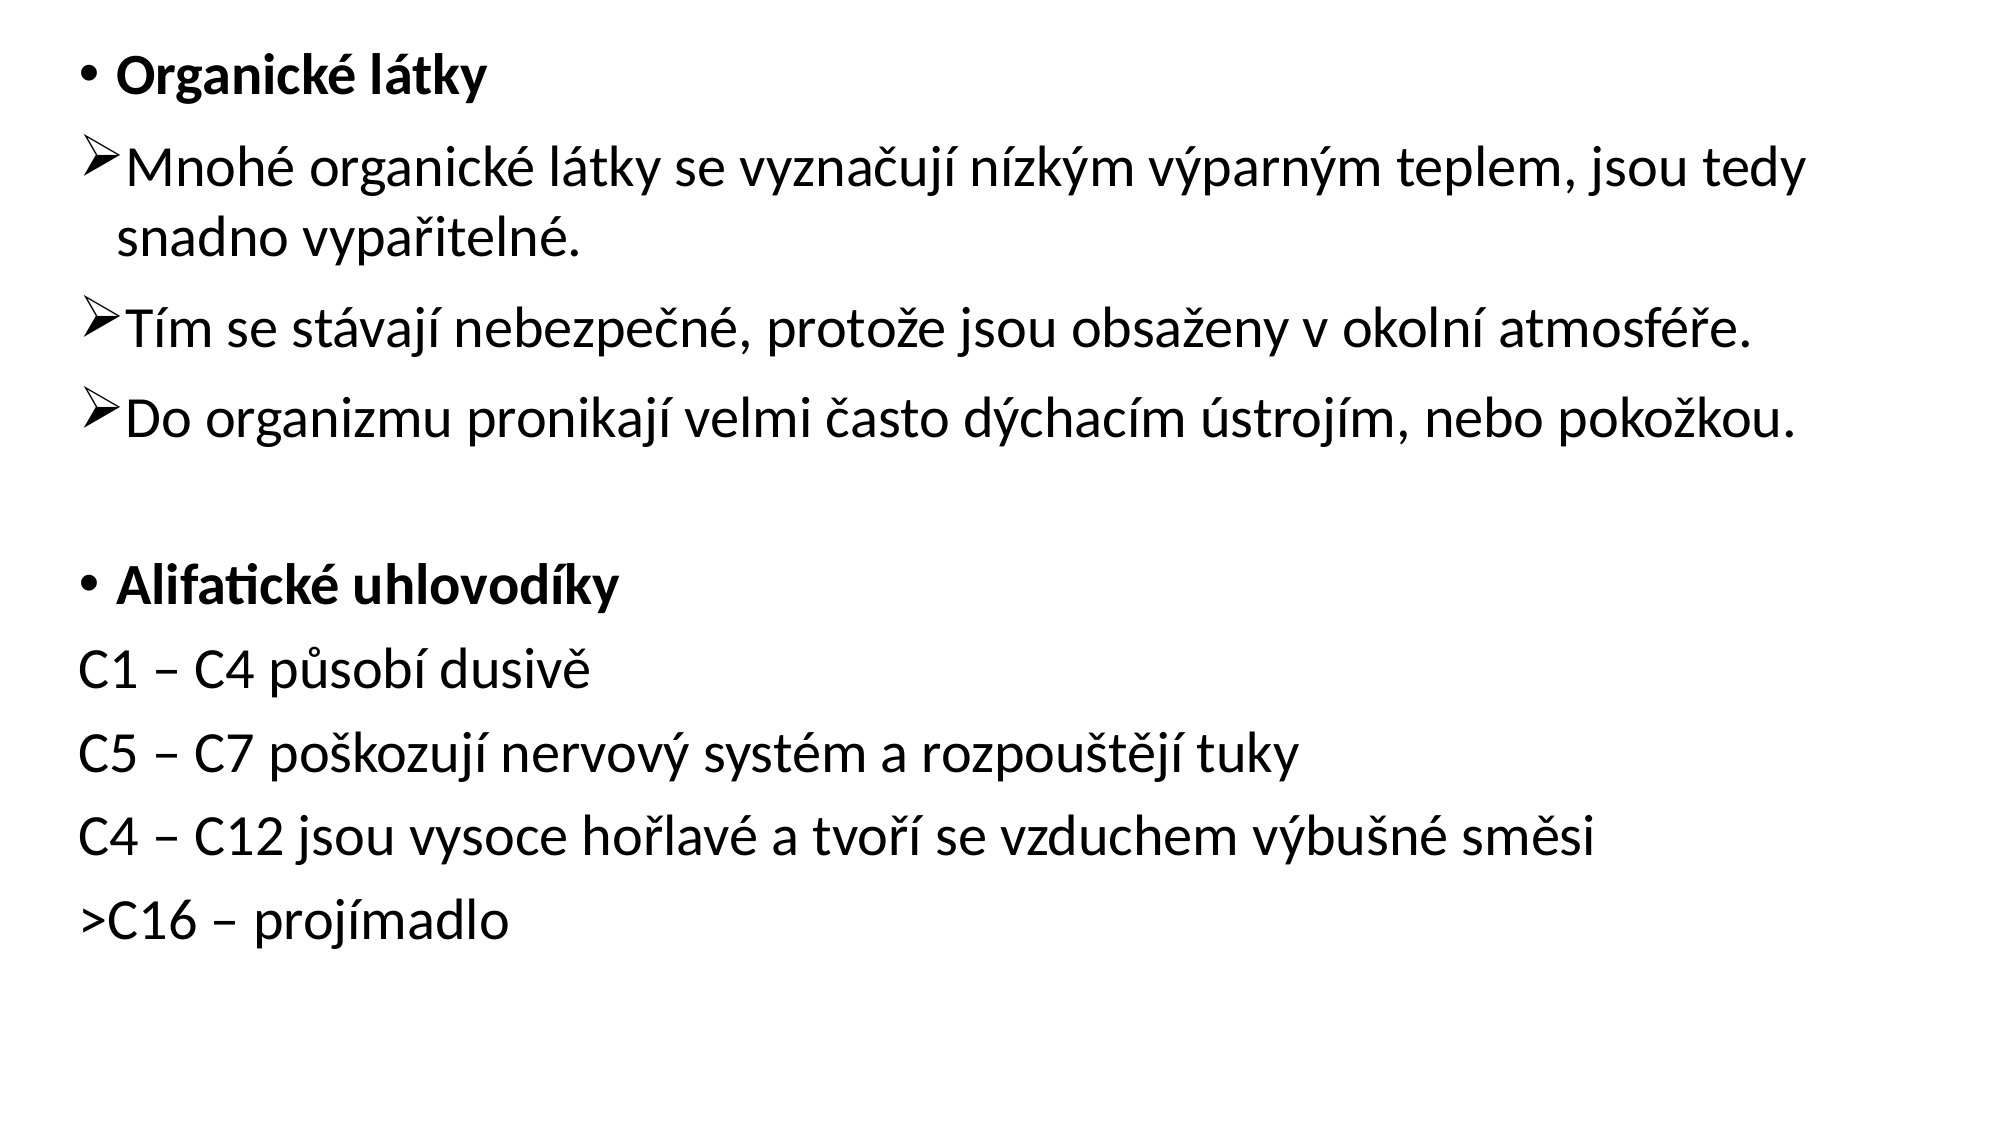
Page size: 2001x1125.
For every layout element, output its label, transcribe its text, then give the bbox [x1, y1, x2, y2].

list Organické látky Mnohé organické látky se vyznačují nízkým výparným teplem, jsou tedy snadno vypařitelné. Tím se stávají nebezpečné, protože jsou obsaženy v okolní atmosféře. Do organizmu pronikají velmi často dýchacím ústrojím, nebo pokožkou. Alifatické uhlovodíky C1 – C4 působí dusivě C5 – C7 poškozují nervový systém a rozpouštějí tuky C4 – C12 jsou vysoce hořlavé a tvoří se vzduchem výbušné směsi >C16 – projímadlo [64, 36, 1971, 1107]
